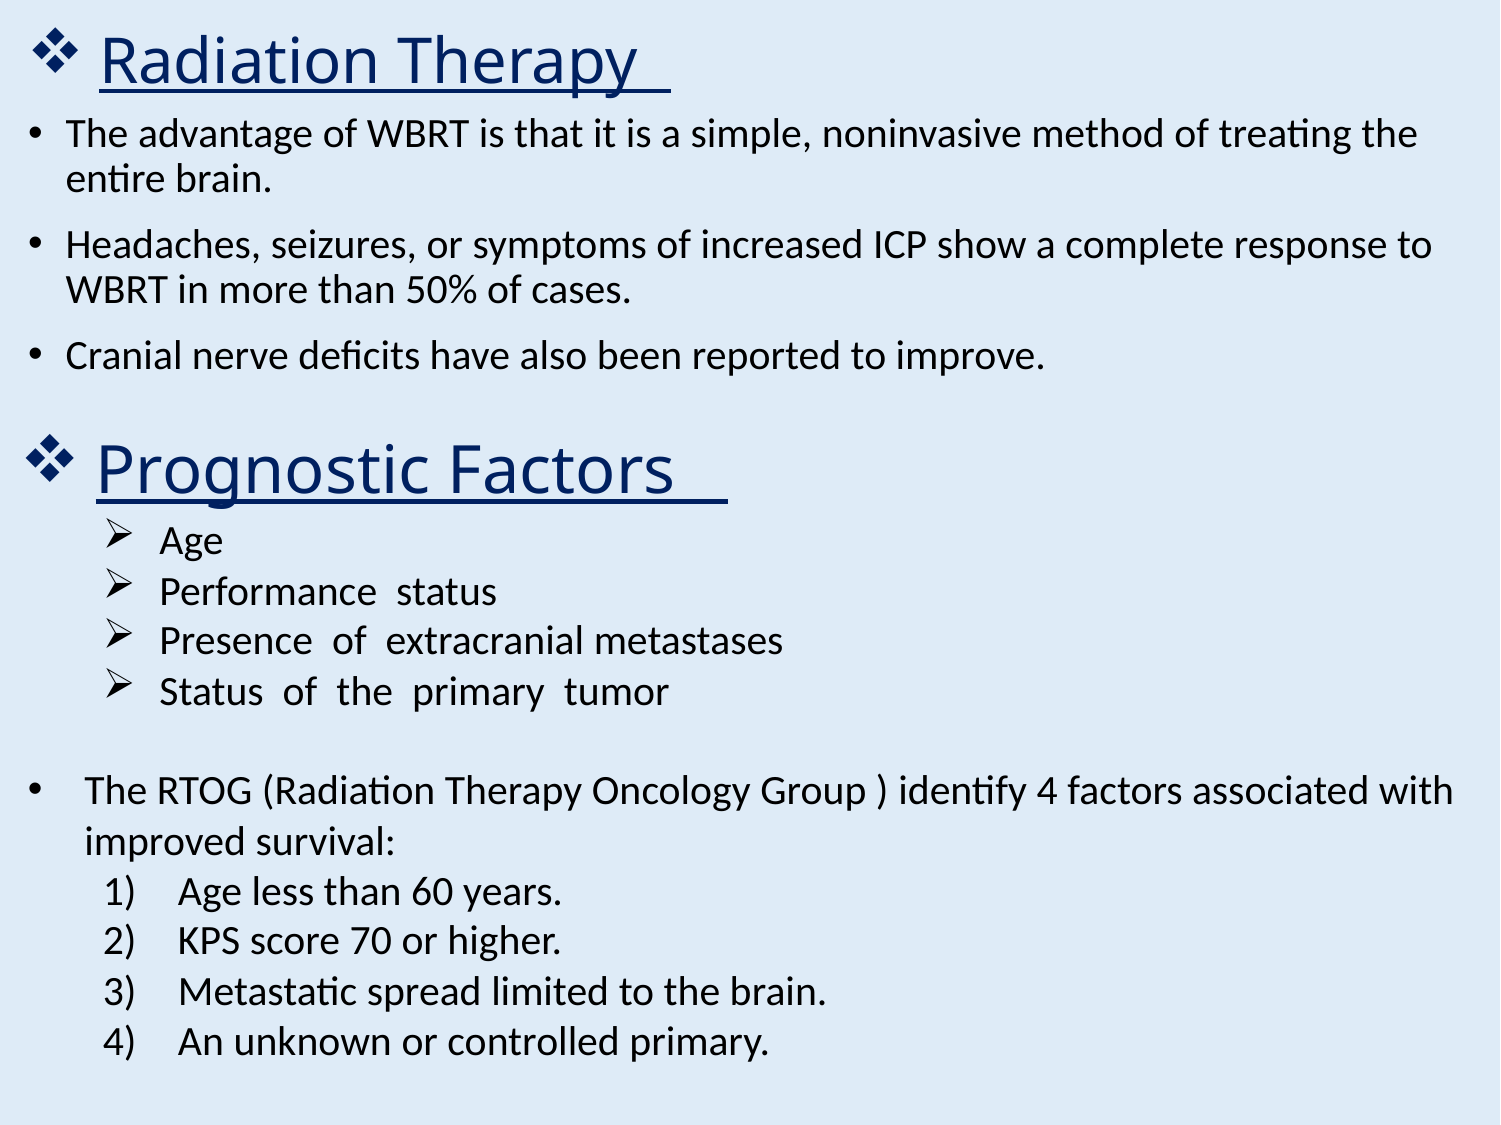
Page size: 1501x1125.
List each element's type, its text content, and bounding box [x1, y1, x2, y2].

text_box Age Performance status Presence of extracranial metastases Status of the primary tumor The RTOG (Radiation Therapy Oncology Group ) identify 4 factors associated with improved survival: Age less than 60 years. KPS score 70 or higher. Metastatic spread limited to the brain. An unknown or controlled primary. [13, 505, 1487, 1071]
text_box Radiation Therapy [13, 13, 1357, 105]
list The advantage of WBRT is that it is a simple, noninvasive method of treating the entire brain. Headaches, seizures, or symptoms of increased ICP show a complete response to WBRT in more than 50% of cases. Cranial nerve deficits have also been reported to improve. [13, 104, 1487, 391]
text_box Prognostic Factors [5, 390, 1357, 544]
